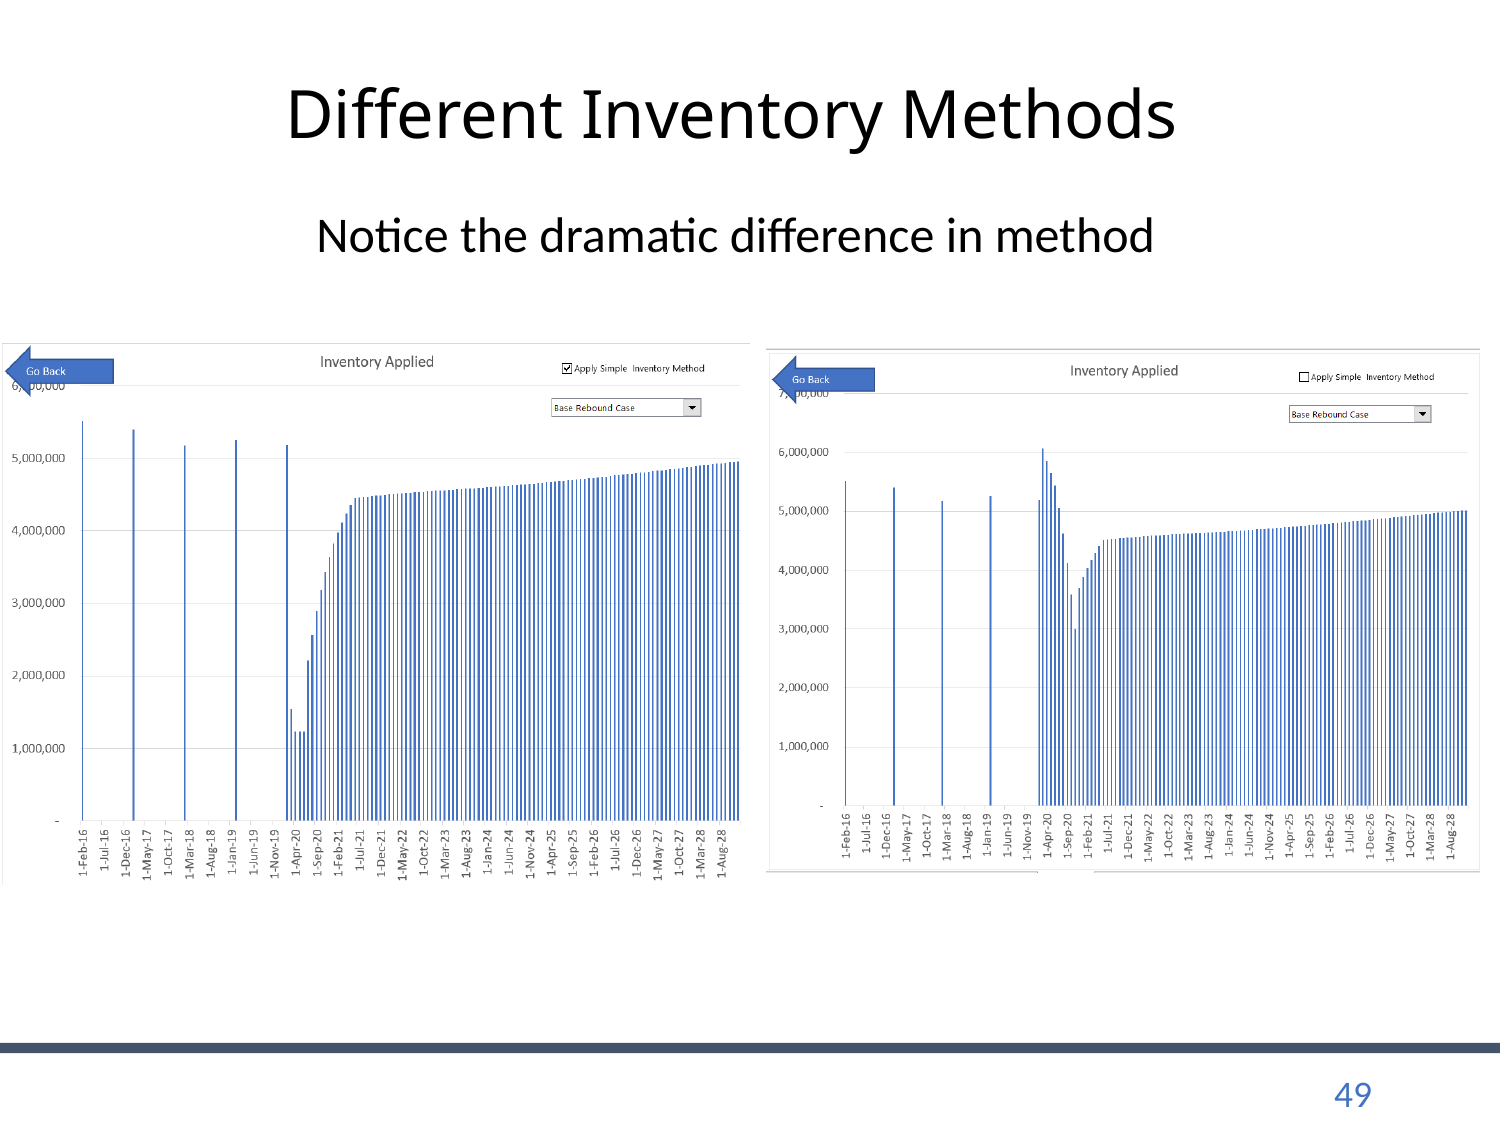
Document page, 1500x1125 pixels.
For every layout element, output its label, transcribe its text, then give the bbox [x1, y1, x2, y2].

text_box Notice the dramatic difference in method [301, 194, 1189, 270]
slide_number 49 [1277, 1062, 1429, 1115]
title Different Inventory Methods [103, 59, 1361, 174]
picture [766, 348, 1480, 873]
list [0, 342, 750, 885]
